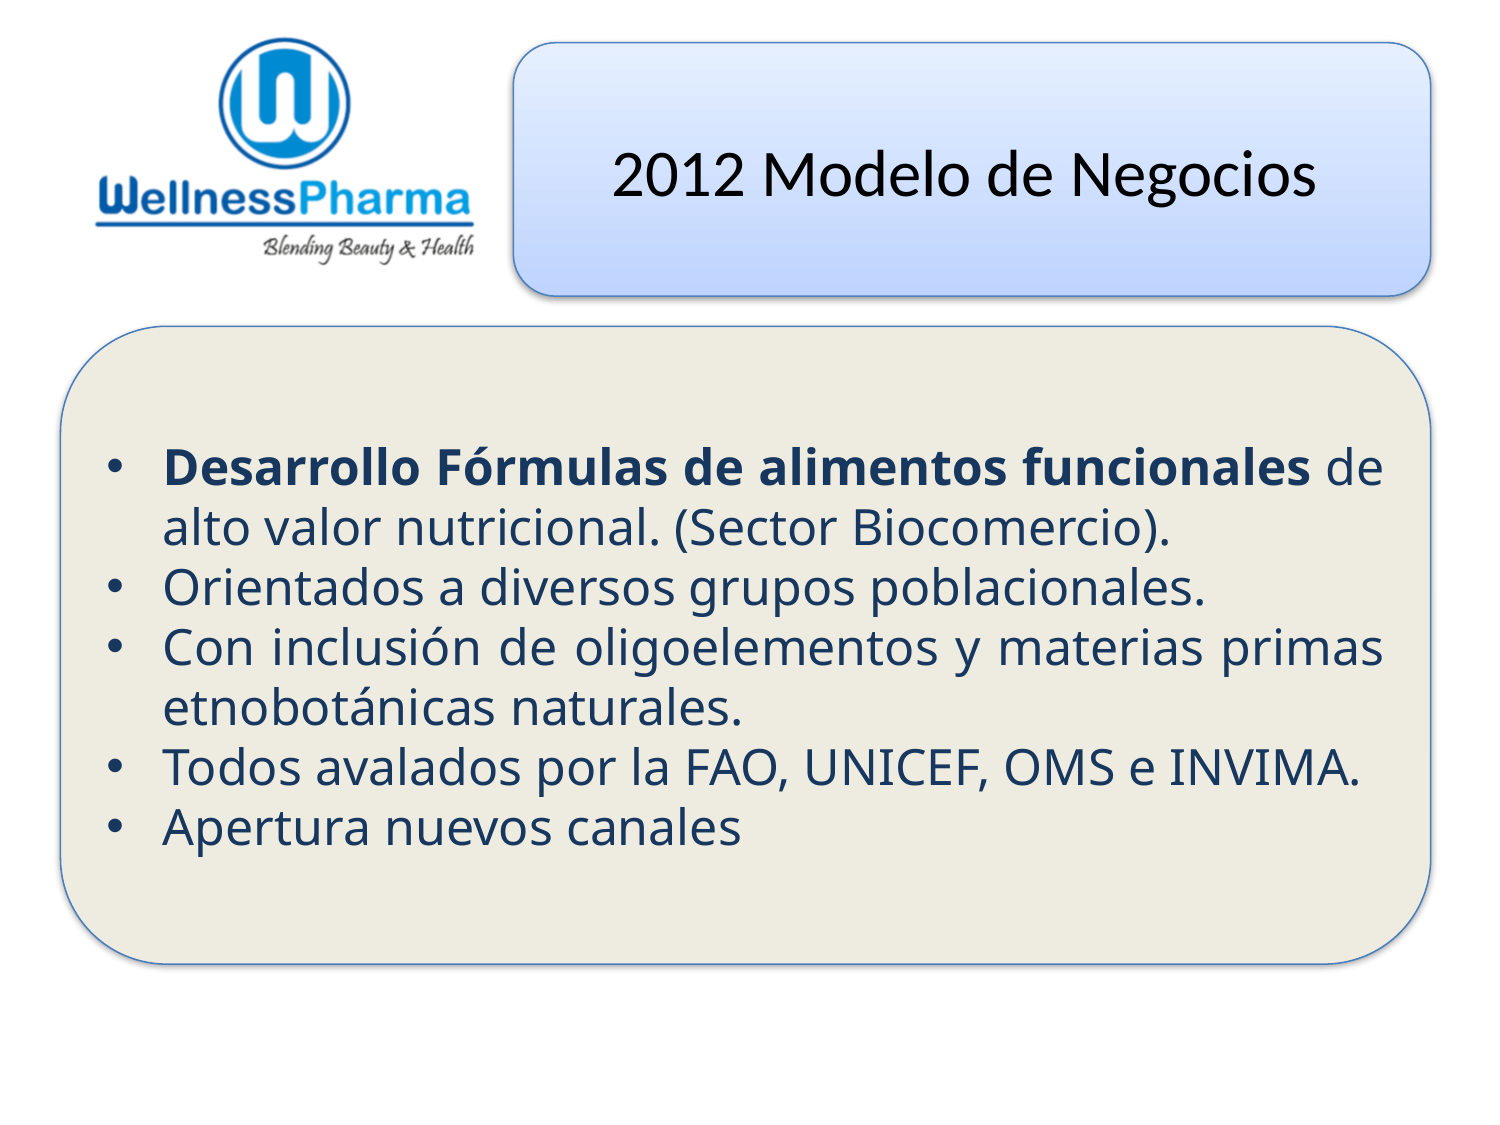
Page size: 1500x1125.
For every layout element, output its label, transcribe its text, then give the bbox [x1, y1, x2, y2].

text_box Desarrollo Fórmulas de alimentos funcionales de alto valor nutricional. (Sector Biocomercio). Orientados a diversos grupos poblacionales. Con inclusión de oligoelementos y materias primas etnobotánicas naturales. Todos avalados por la FAO, UNICEF, OMS e INVIMA. Apertura nuevos canales [60, 326, 1431, 965]
picture [41, 21, 514, 297]
text_box 2012 Modelo de Negocios [519, 41, 1432, 297]
